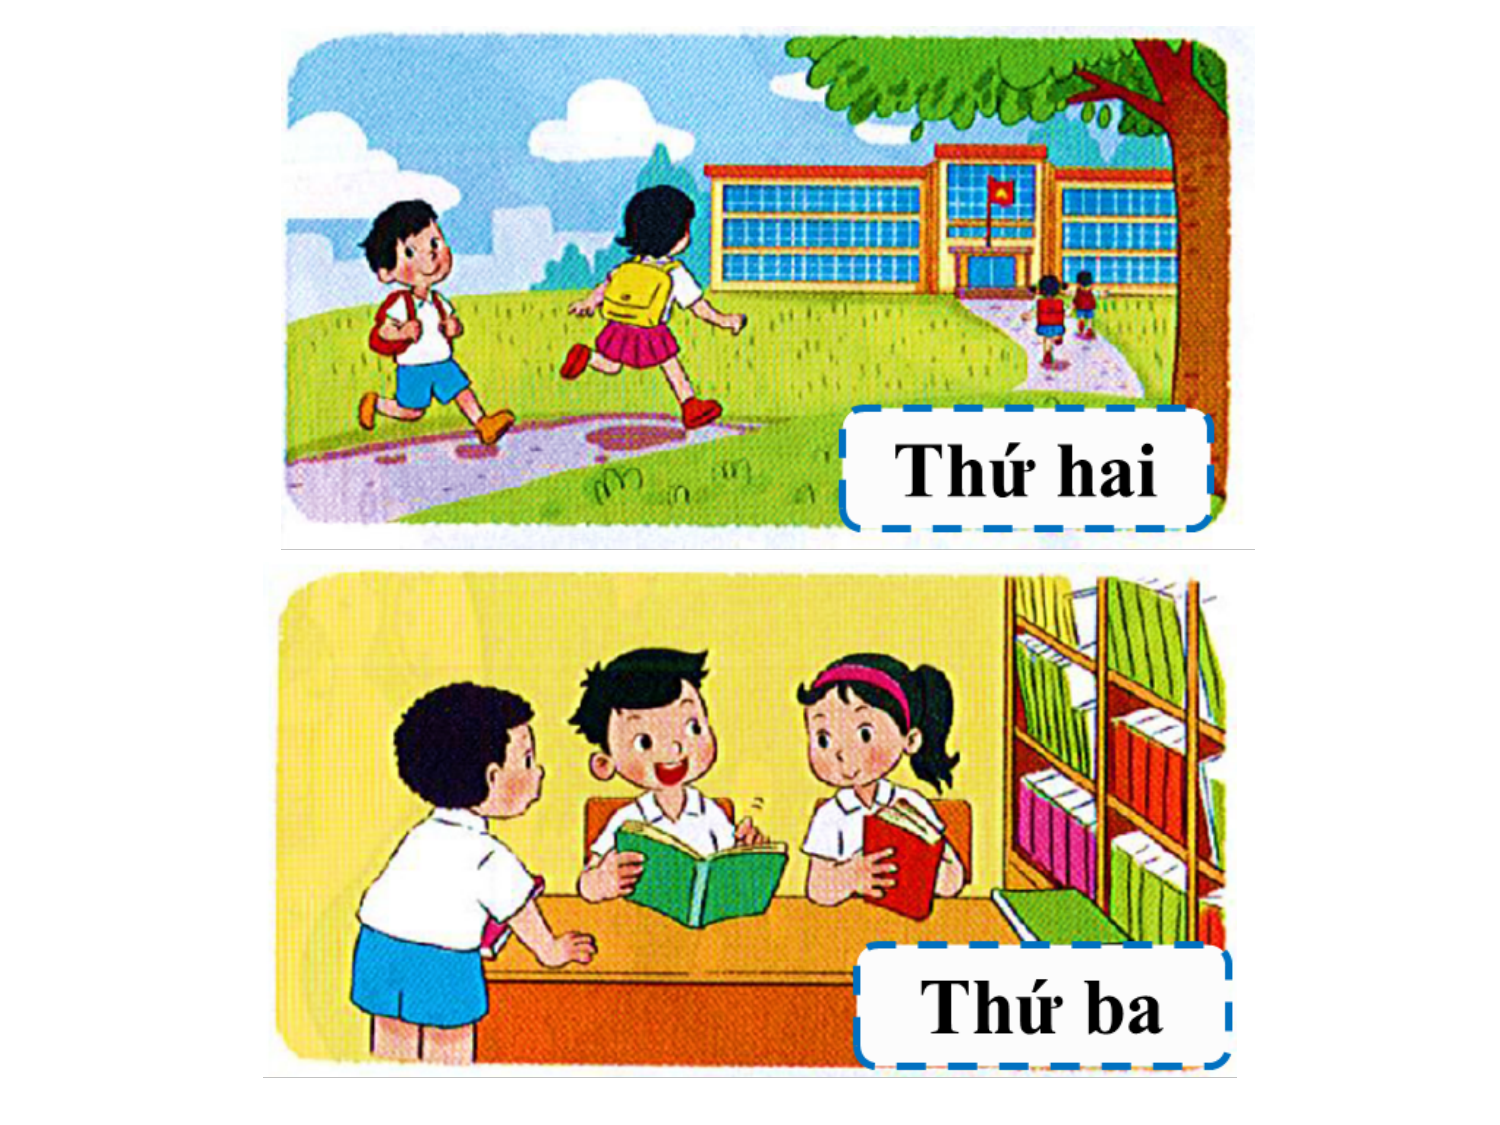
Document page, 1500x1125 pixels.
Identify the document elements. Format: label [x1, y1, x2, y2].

picture [263, 26, 1255, 1101]
